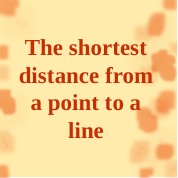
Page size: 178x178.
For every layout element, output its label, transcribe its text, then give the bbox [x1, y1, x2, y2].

text_box The shortest distance from a point to a line [0, 25, 172, 151]
